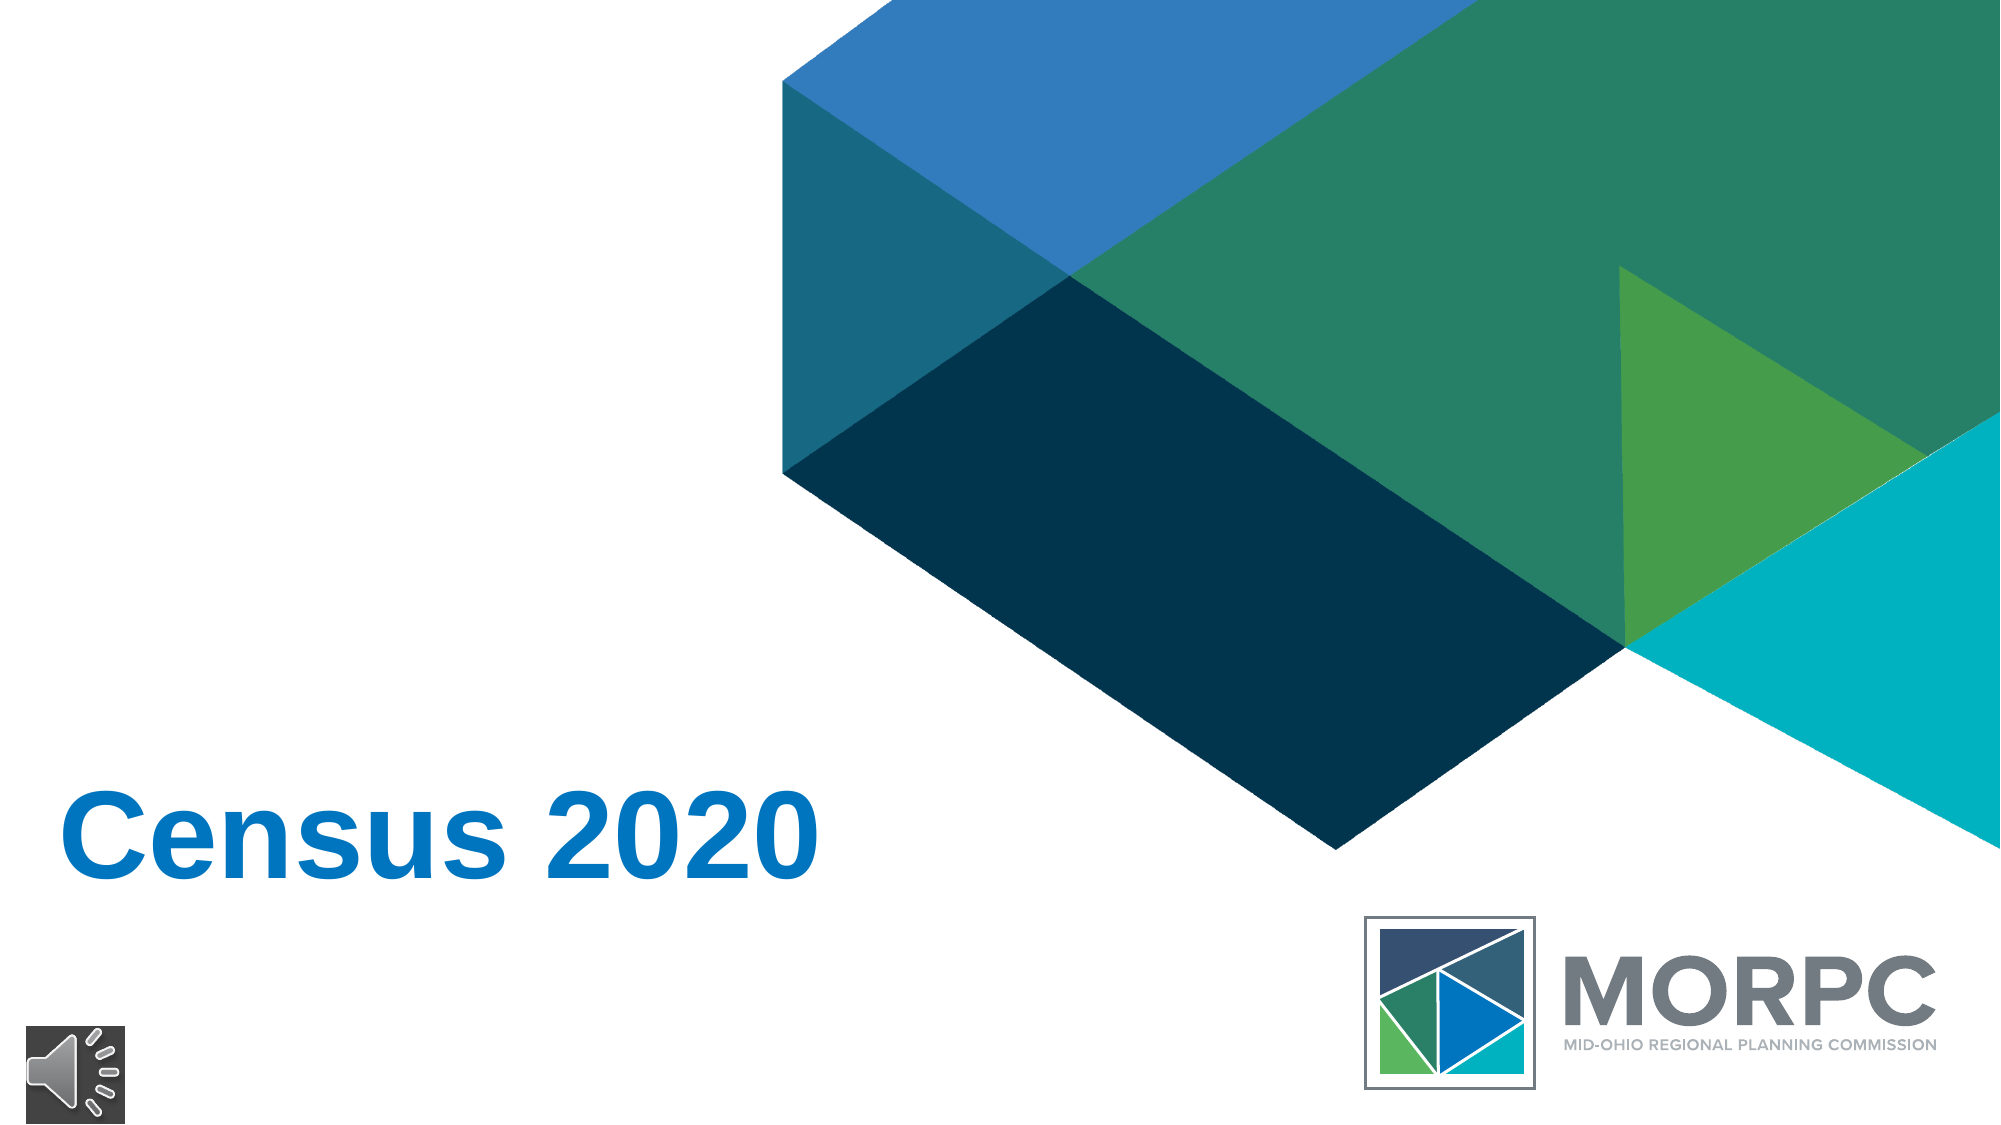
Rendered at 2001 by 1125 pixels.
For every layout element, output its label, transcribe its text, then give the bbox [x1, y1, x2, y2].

title Census 2020 [43, 628, 950, 916]
picture [1367, 919, 1533, 1044]
picture [140, 0, 2000, 1044]
picture [25, 1024, 126, 1125]
